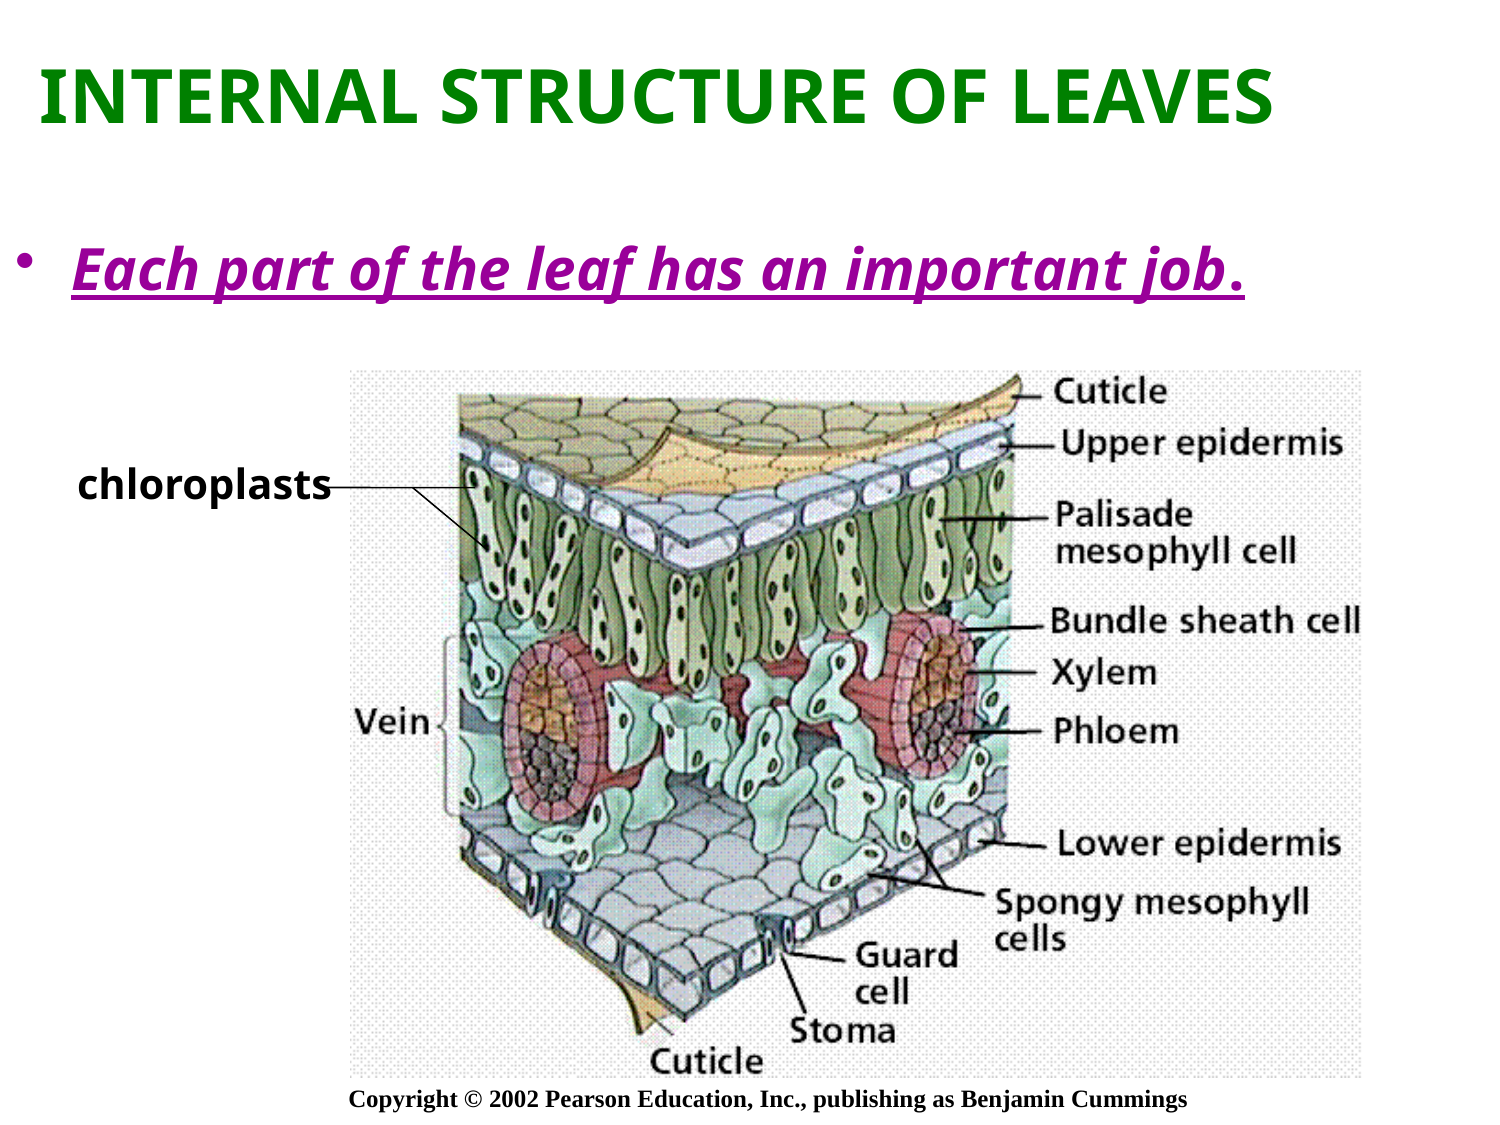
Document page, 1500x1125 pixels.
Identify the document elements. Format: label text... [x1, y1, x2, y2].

text_box Copyright © 2002 Pearson Education, Inc., publishing as Benjamin Cummings [212, 1074, 1325, 1113]
list Each part of the leaf has an important job. [0, 224, 1500, 1125]
picture [349, 369, 1363, 1079]
title INTERNAL STRUCTURE OF LEAVES [24, 0, 1500, 188]
